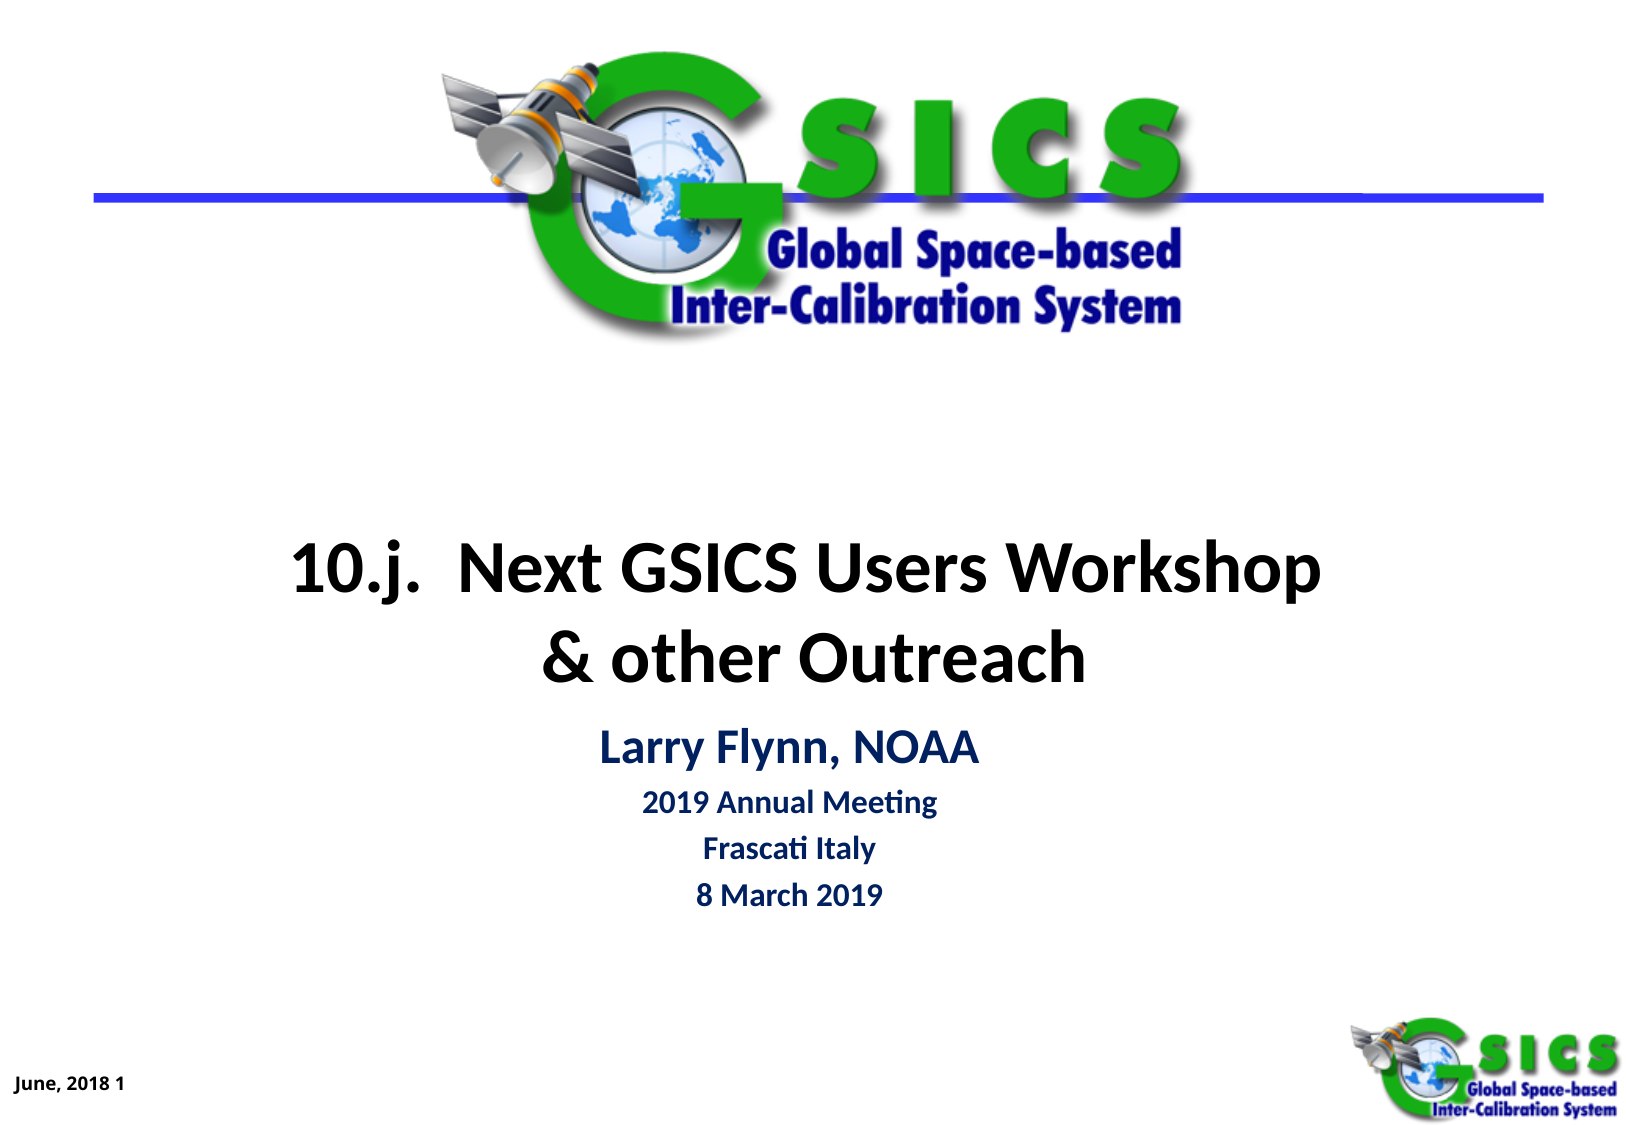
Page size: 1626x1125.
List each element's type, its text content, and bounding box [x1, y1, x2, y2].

picture [421, 30, 1204, 348]
title 10.j. Next GSICS Users Workshop & other Outreach [72, 441, 1558, 684]
picture [1343, 1010, 1625, 1125]
subtitle Larry Flynn, NOAA 2019 Annual Meeting Frascati Italy 8 March 2019 [220, 705, 1359, 994]
